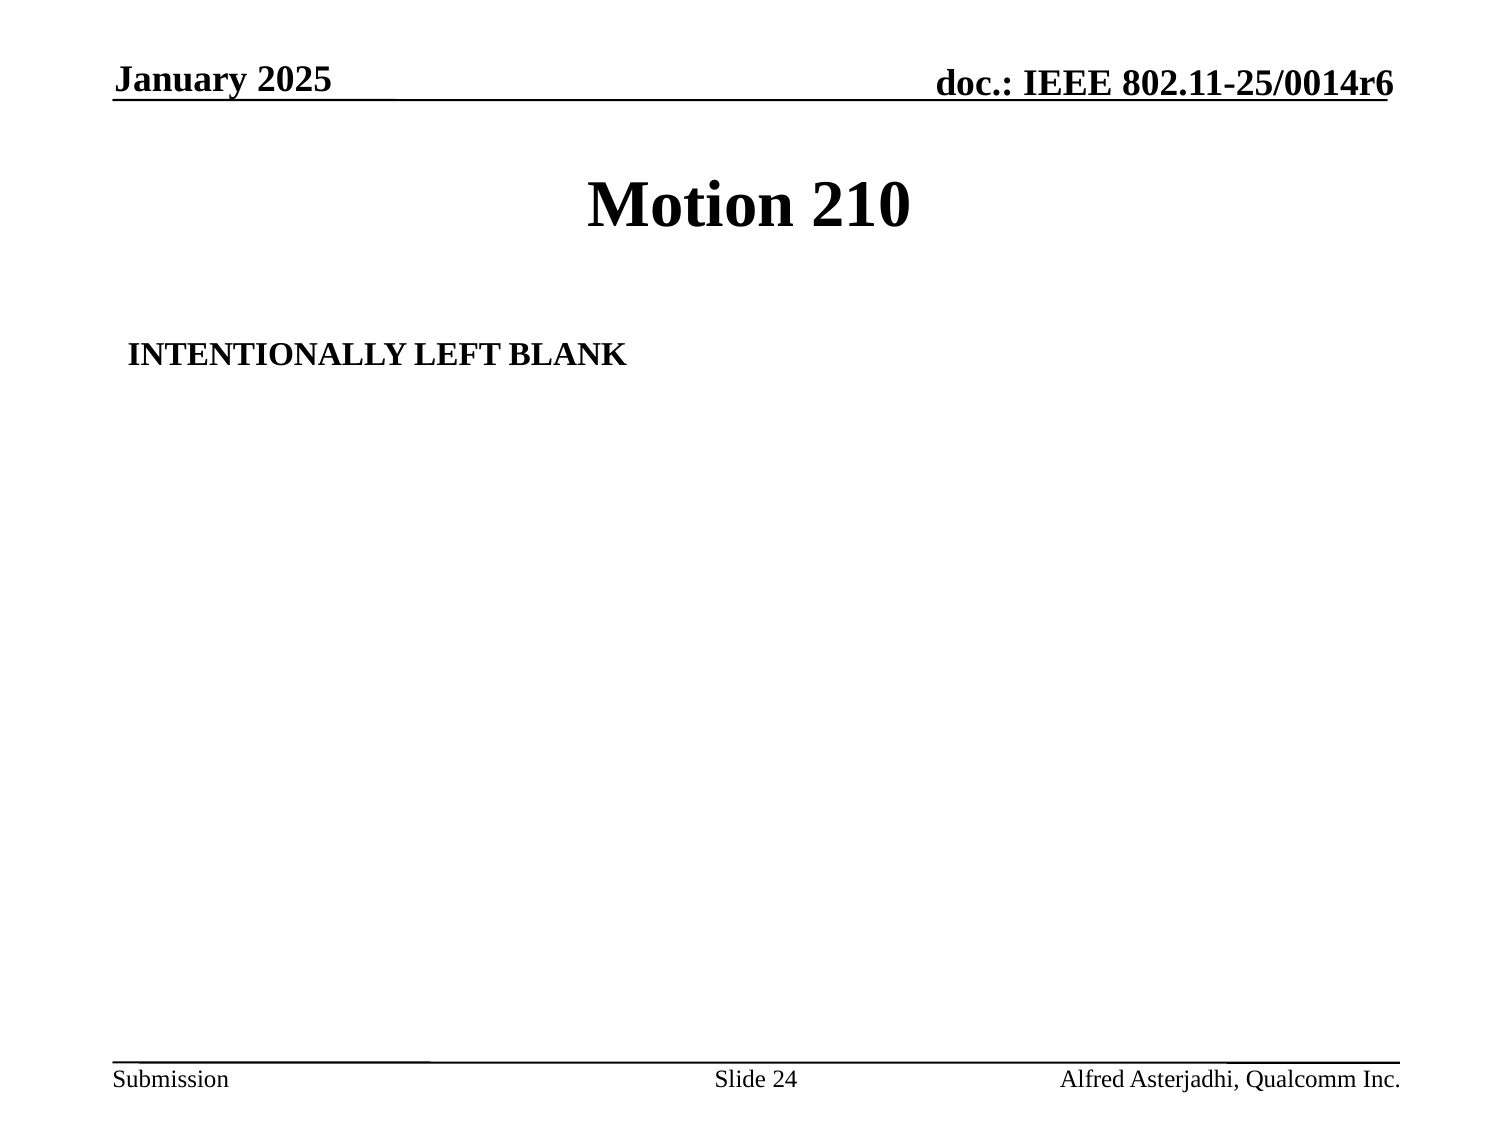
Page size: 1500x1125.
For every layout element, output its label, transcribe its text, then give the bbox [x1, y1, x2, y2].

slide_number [114, 54, 423, 100]
title Motion 210 [112, 112, 1388, 288]
list INTENTIONALLY LEFT BLANK [112, 324, 1388, 1000]
slide_number Slide 24 [712, 1061, 800, 1123]
footer Alfred Asterjadhi, Qualcomm Inc. [878, 1061, 1402, 1093]
